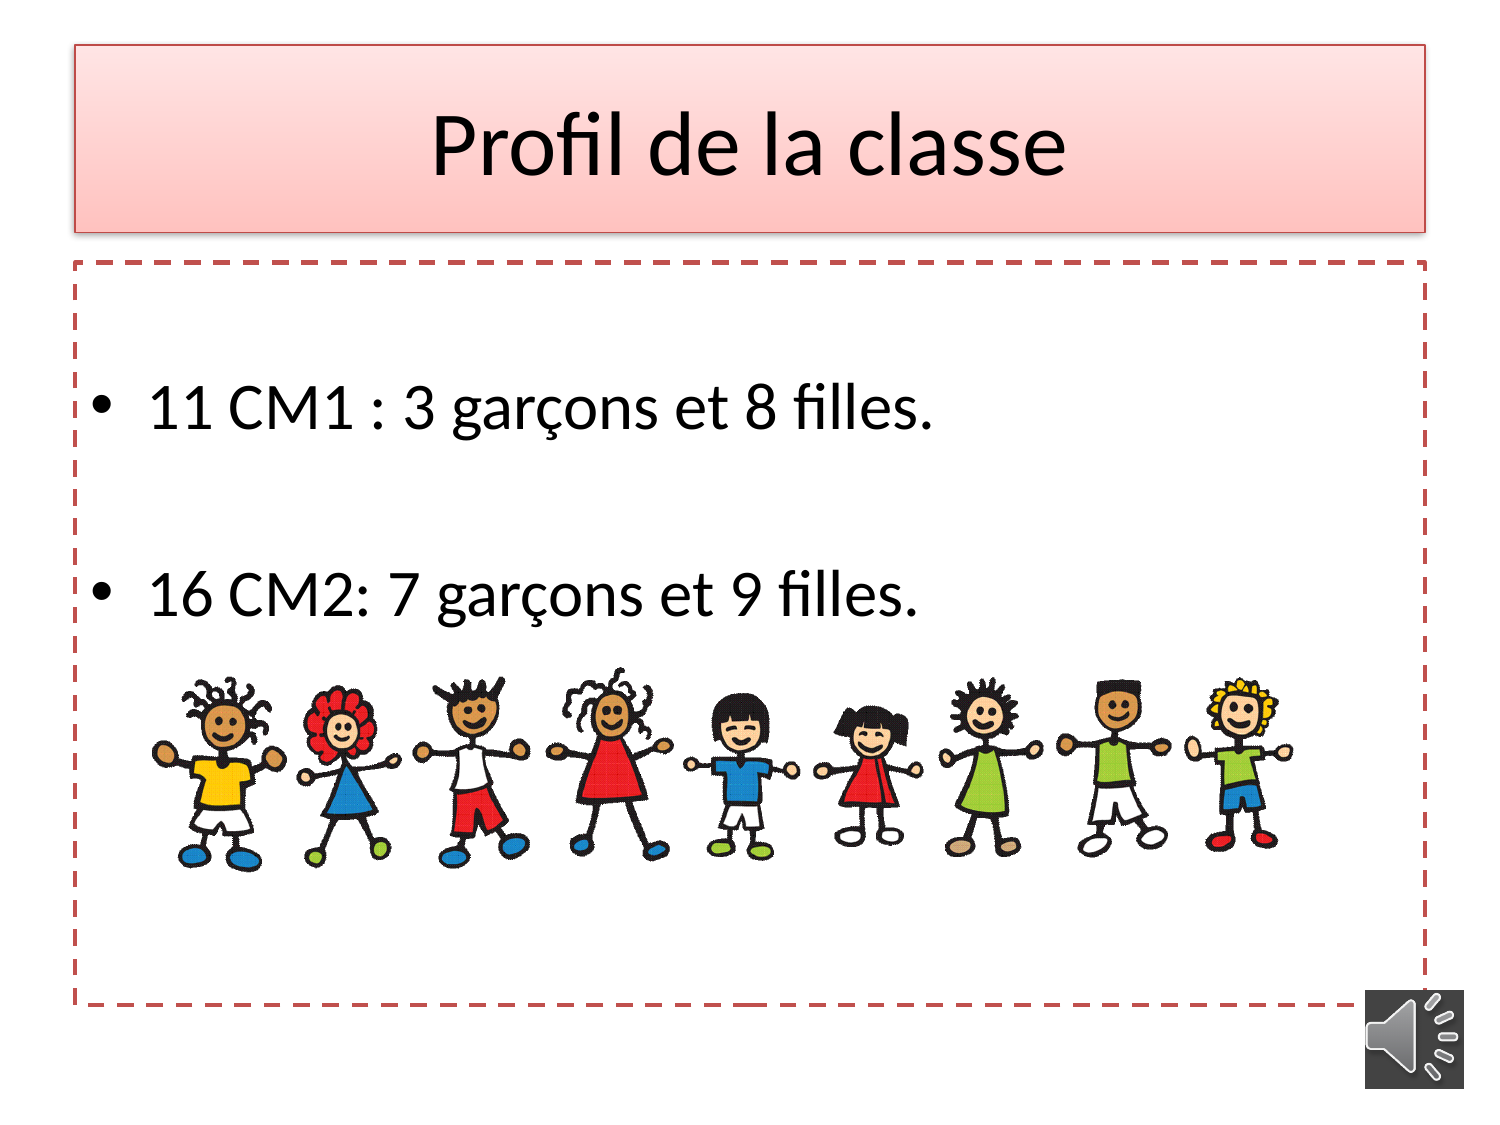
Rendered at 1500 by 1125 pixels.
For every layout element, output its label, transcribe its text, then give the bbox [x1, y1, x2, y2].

picture [142, 662, 1308, 876]
list 11 CM1 : 3 garçons et 8 filles. 16 CM2: 7 garçons et 9 filles. [73, 260, 1427, 1007]
picture [1364, 989, 1465, 1090]
title Profil de la classe [74, 44, 1426, 233]
